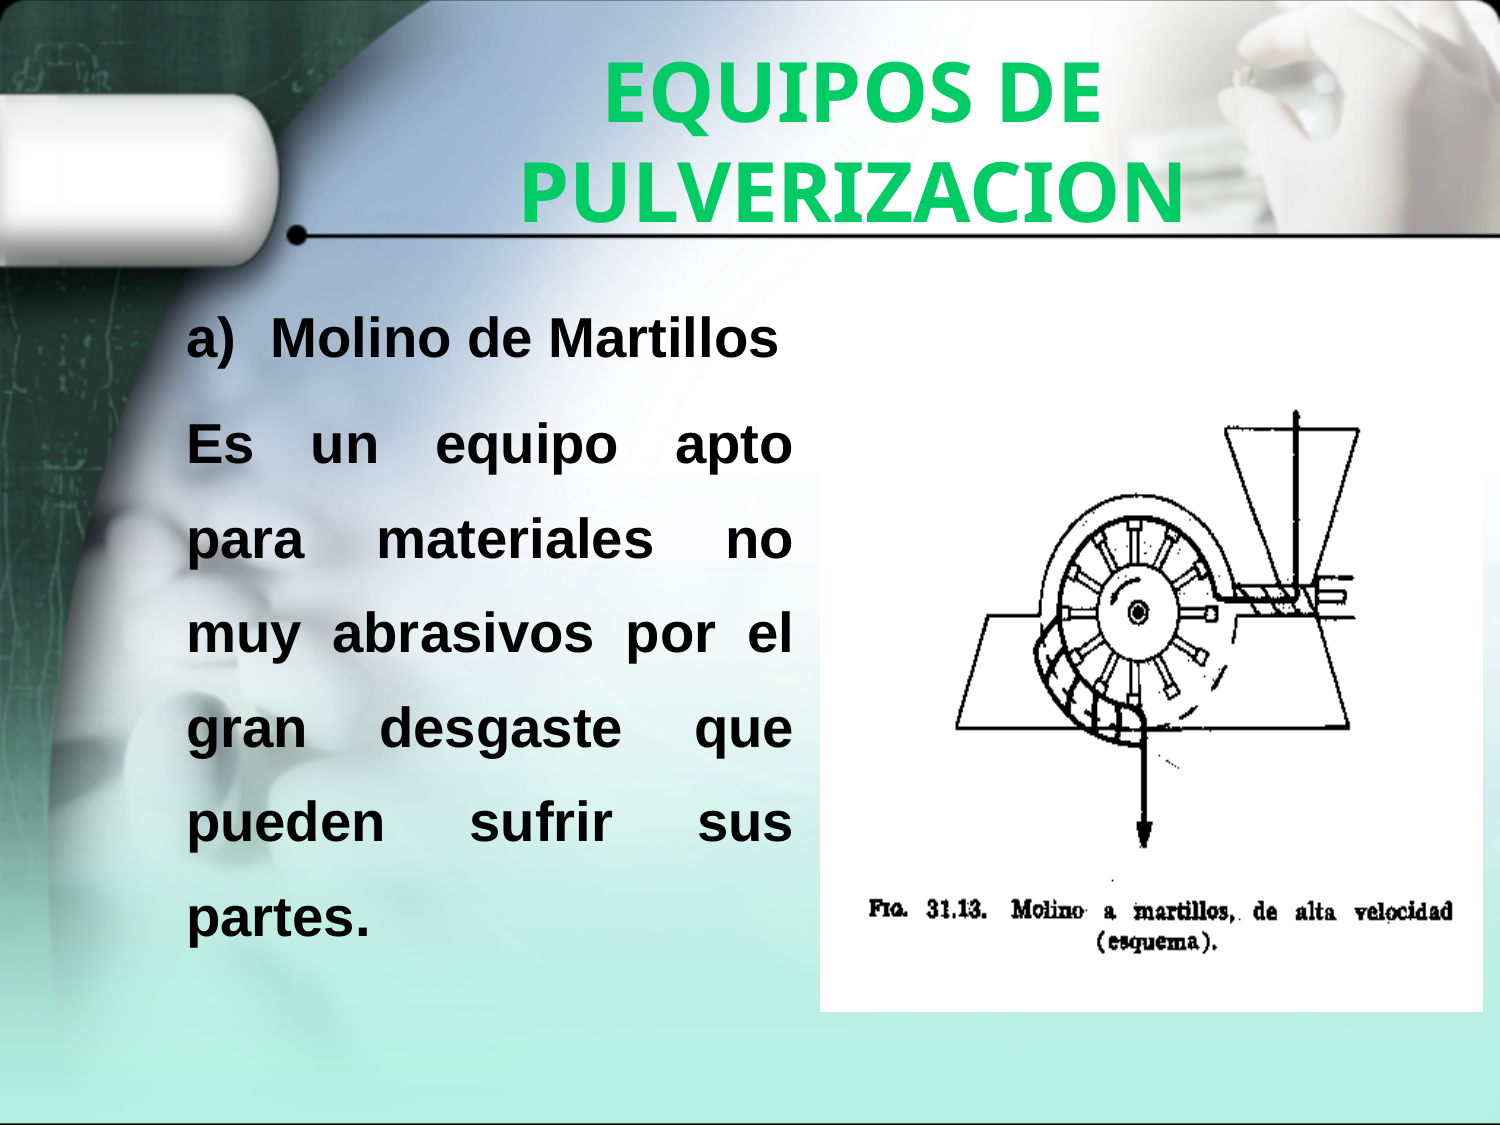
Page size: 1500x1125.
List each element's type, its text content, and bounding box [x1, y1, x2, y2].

picture [0, 0, 1500, 1125]
title EQUIPOS DE PULVERIZACION [281, 45, 1425, 233]
list Molino de Martillos Es un equipo apto para materiales no muy abrasivos por el gran desgaste que pueden sufrir sus partes. [171, 267, 809, 1094]
